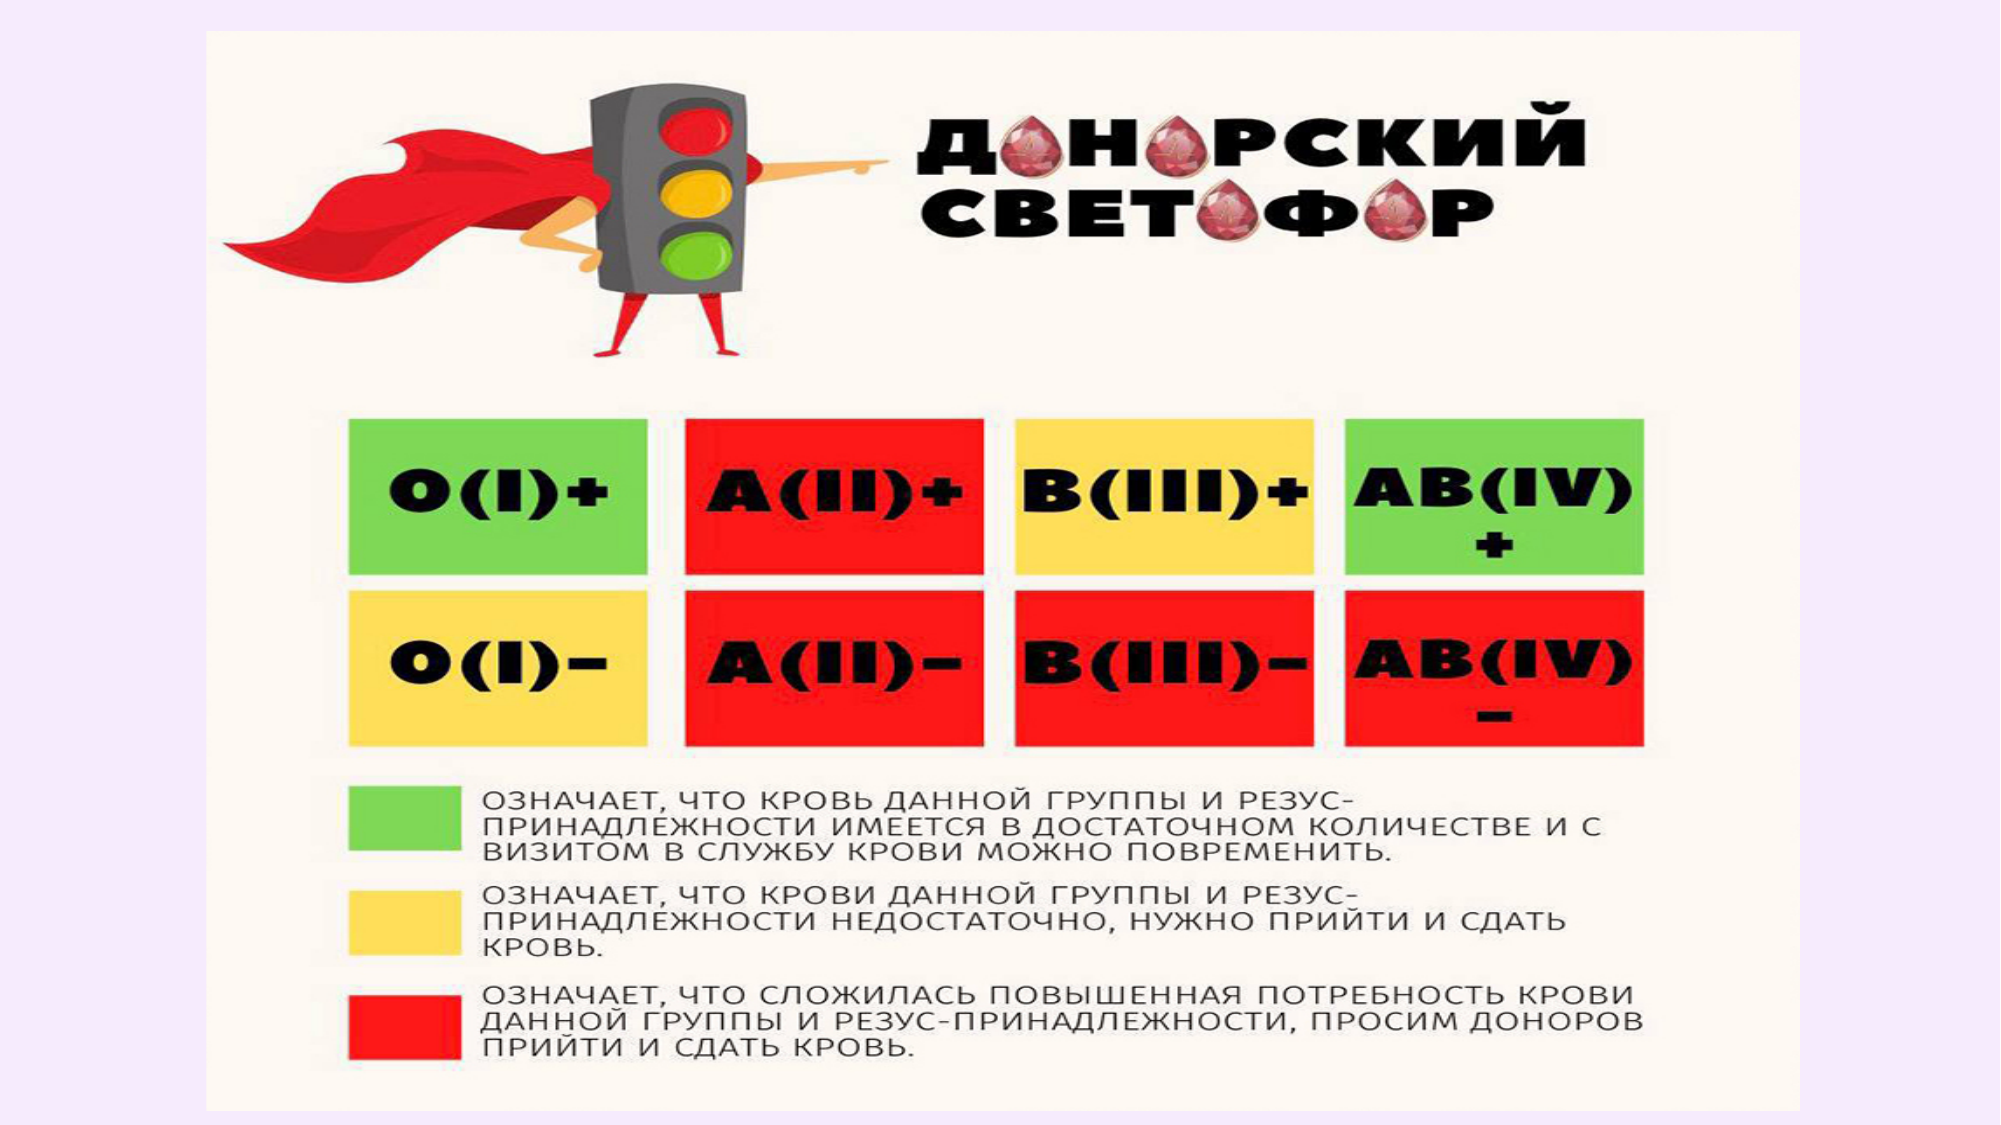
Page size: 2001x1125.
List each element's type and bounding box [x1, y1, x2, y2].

picture [206, 31, 1800, 1111]
